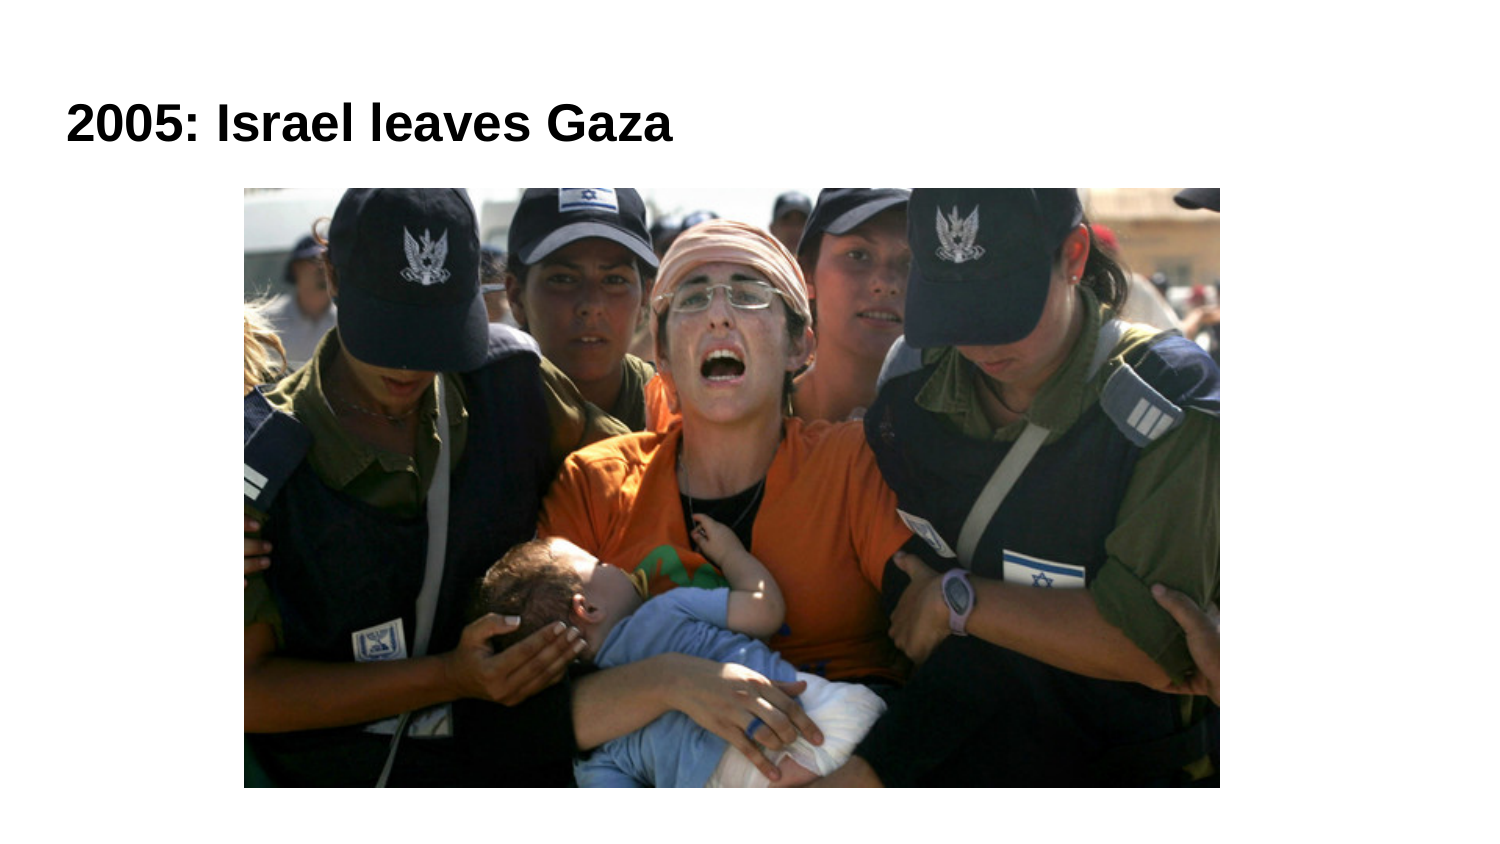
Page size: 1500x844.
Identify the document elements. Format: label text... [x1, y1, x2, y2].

picture [244, 188, 1220, 788]
title 2005: Israel leaves Gaza [51, 72, 1449, 167]
